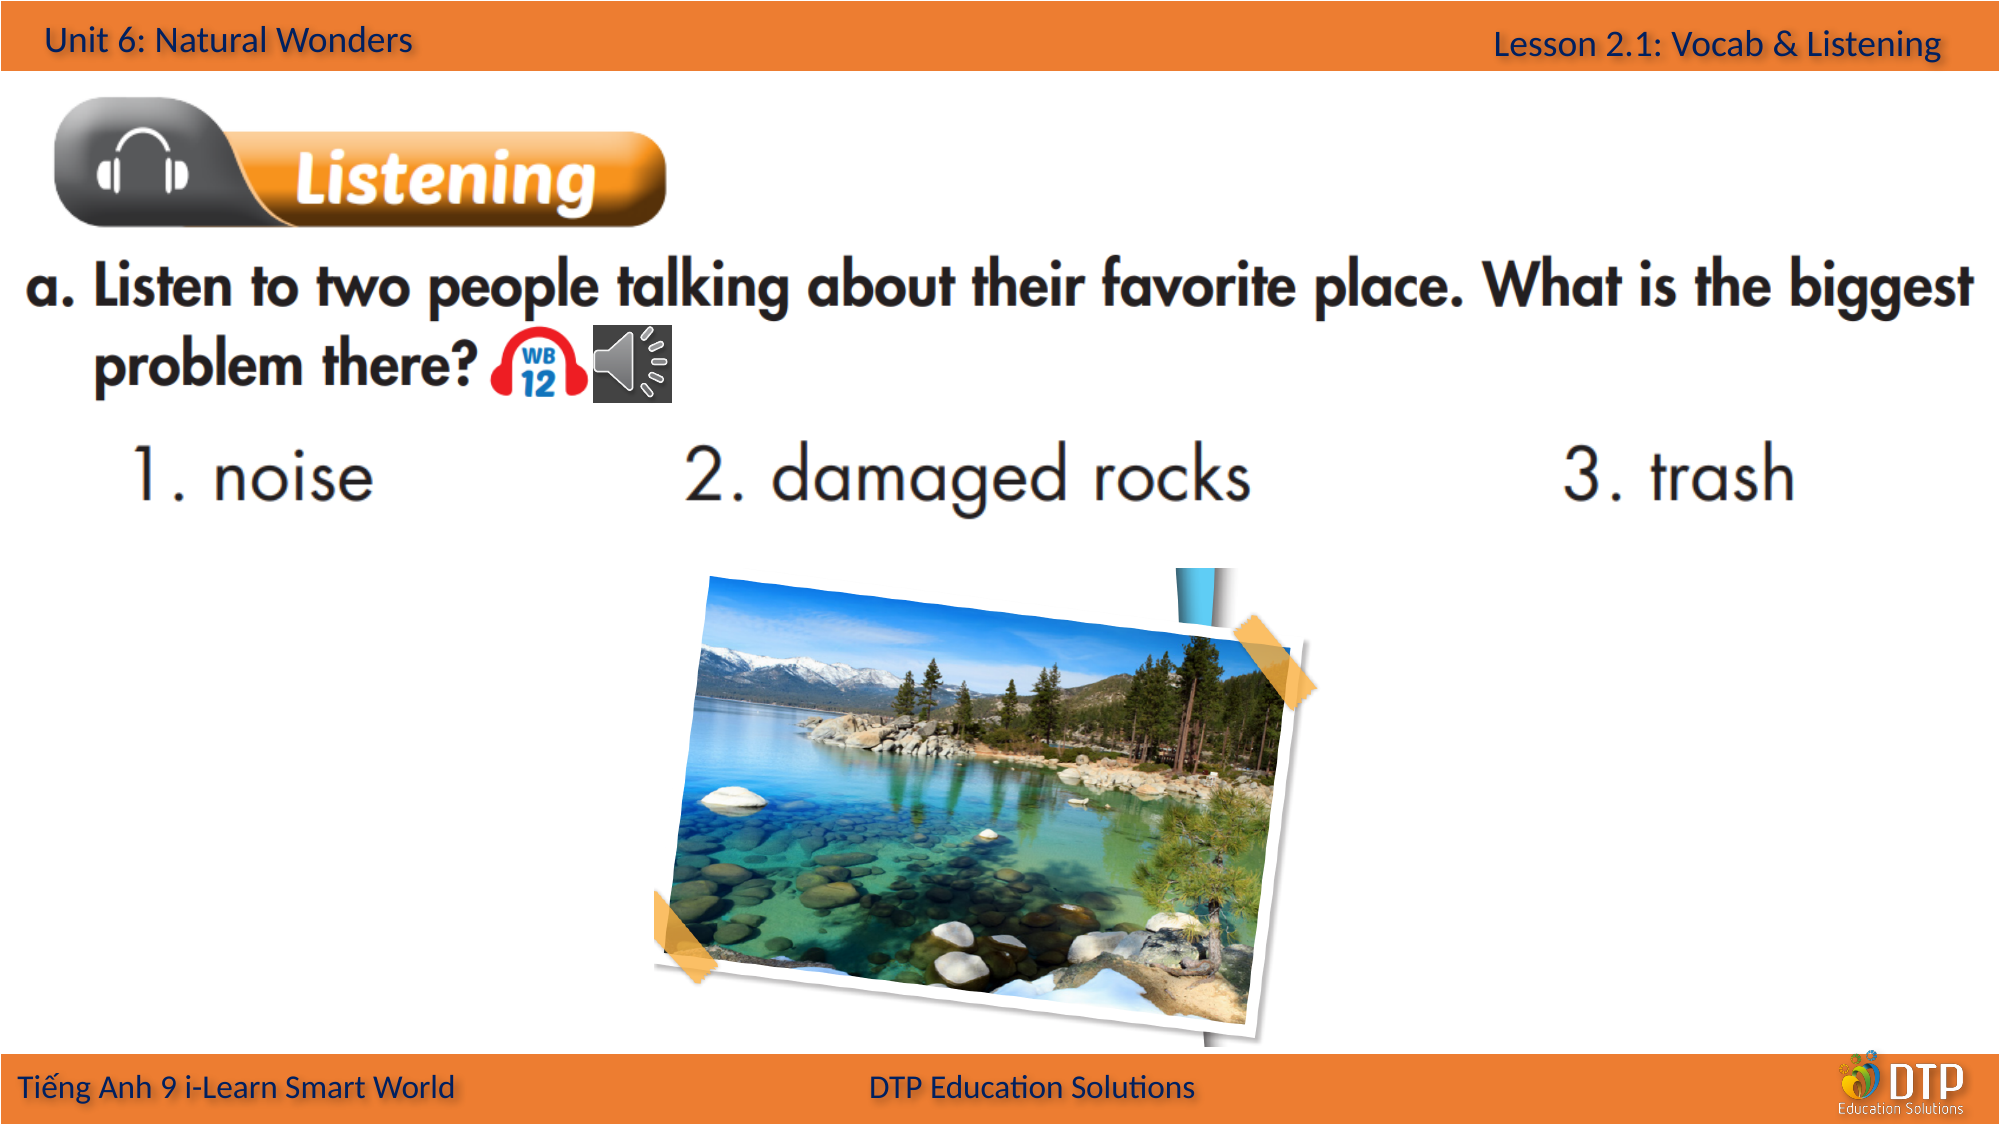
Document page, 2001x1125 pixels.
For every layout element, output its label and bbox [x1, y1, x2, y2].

picture [17, 88, 1983, 405]
picture [118, 425, 1819, 524]
picture [1839, 1050, 1963, 1114]
picture [654, 568, 1329, 1047]
